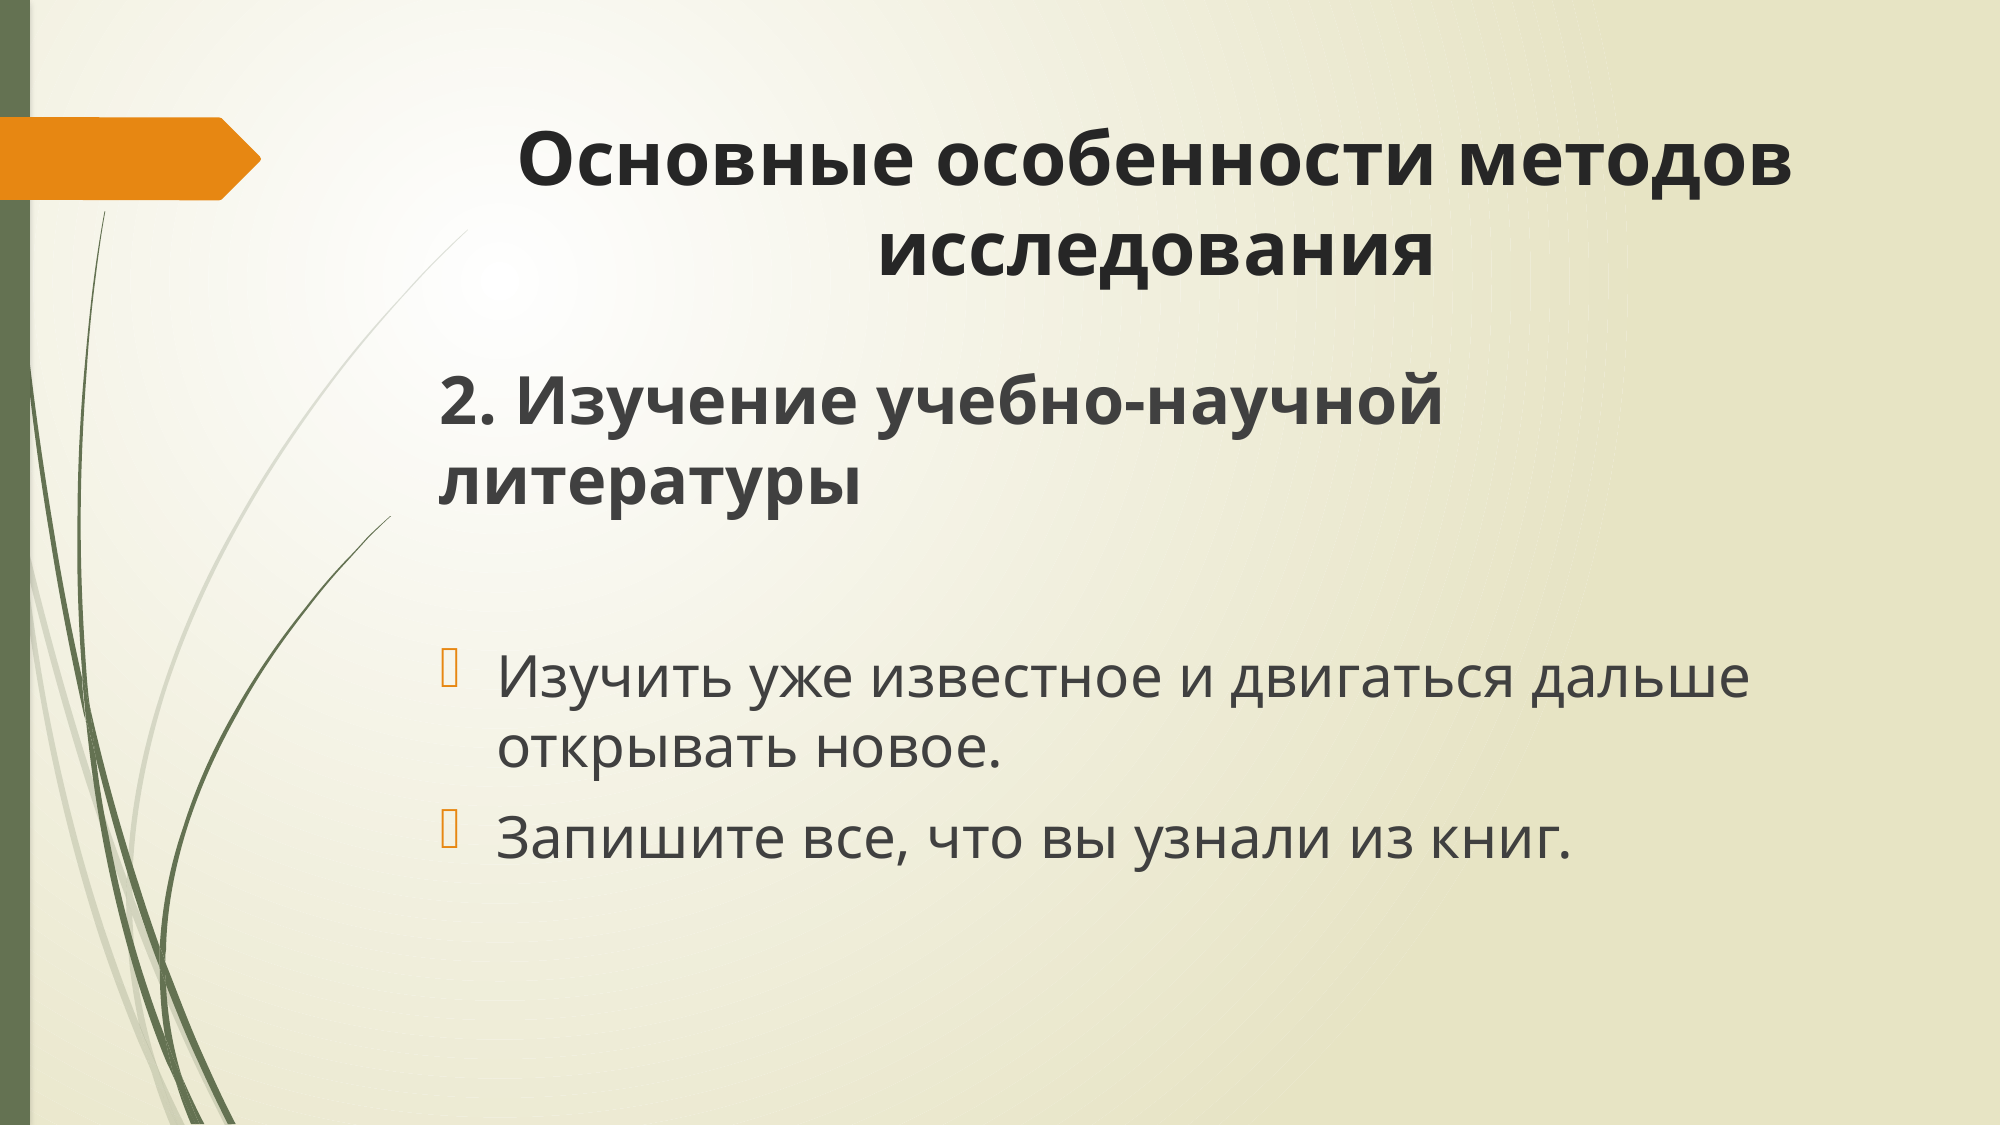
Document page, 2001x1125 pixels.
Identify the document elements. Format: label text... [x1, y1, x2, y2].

title Основные особенности методов исследования [425, 102, 1888, 313]
list 2. Изучение учебно-научной литературы Изучить уже известное и двигаться дальше открывать новое. Запишите все, что вы узнали из книг. [424, 350, 1888, 970]
